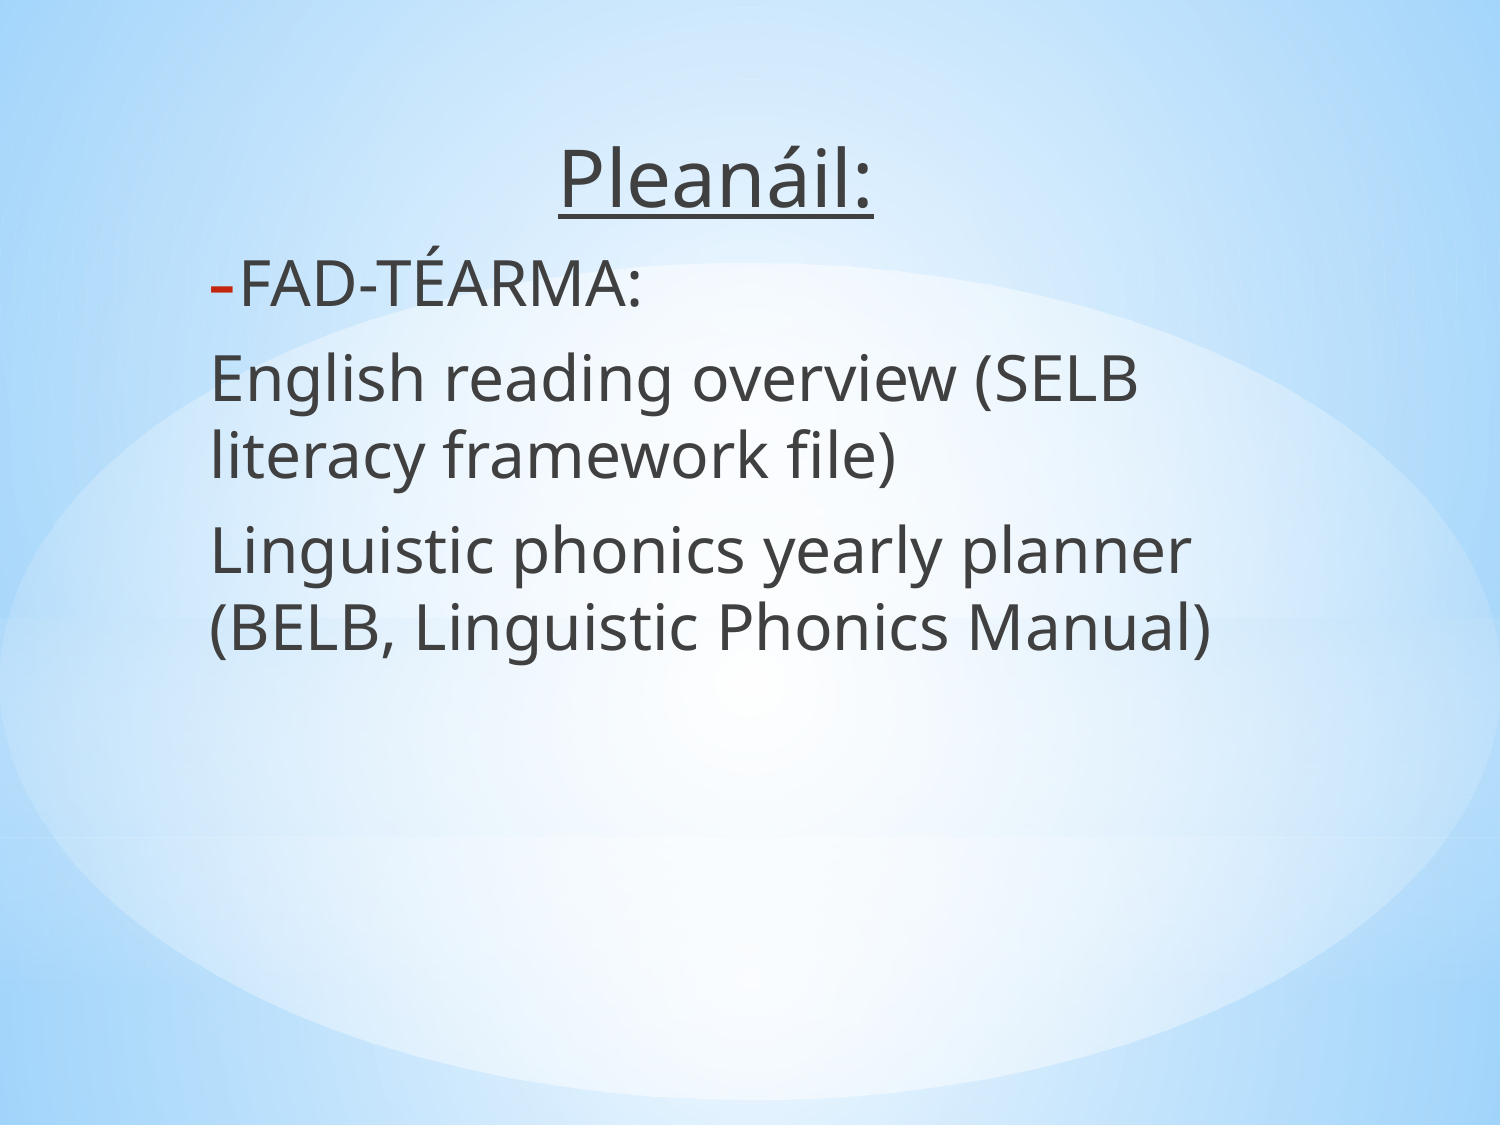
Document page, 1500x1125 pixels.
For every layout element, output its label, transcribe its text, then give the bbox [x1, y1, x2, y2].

list Pleanáil: FAD-TÉARMA: English reading overview (SELB literacy framework file) Linguistic phonics yearly planner (BELB, Linguistic Phonics Manual) [187, 120, 1238, 690]
